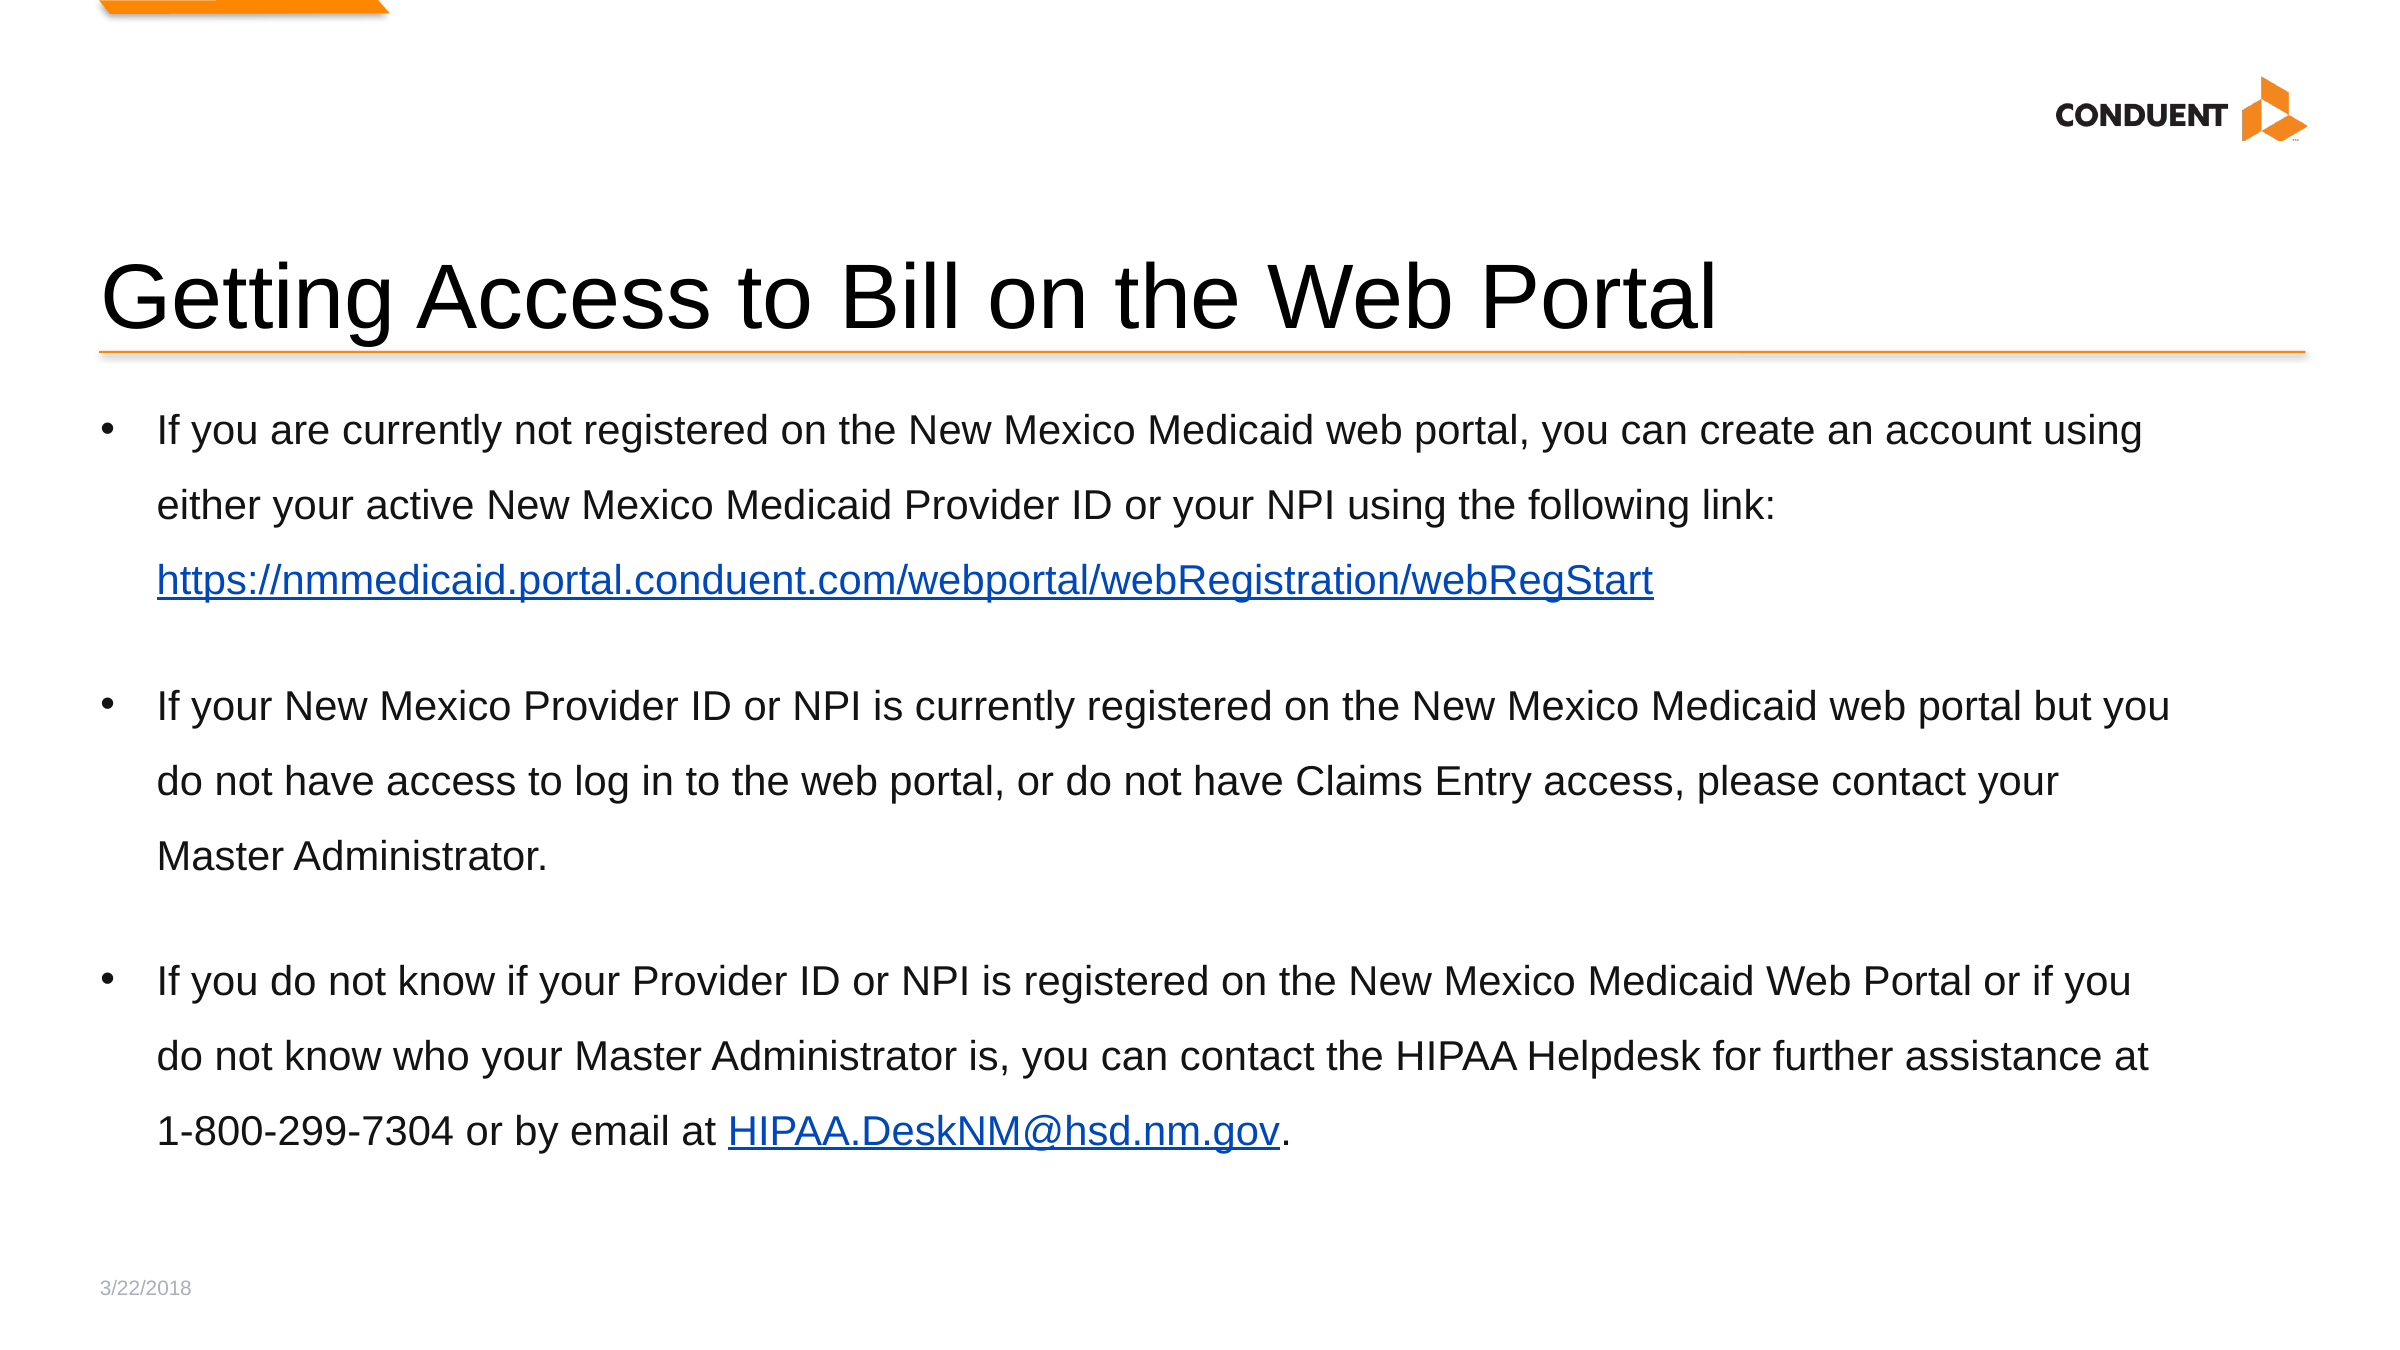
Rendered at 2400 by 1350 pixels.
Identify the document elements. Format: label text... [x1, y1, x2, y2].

title Getting Access to Bill on the Web Portal [85, 229, 2314, 455]
list If you are currently not registered on the New Mexico Medicaid web portal, you can create an account using either your active New Mexico Medicaid Provider ID or your NPI using the following link: https://nmmedicaid.portal.conduent.com/webportal/webRegistration/webRegStart If your New Mexico Provider ID or NPI is currently registered on the New Mexico Medicaid web portal but you do not have access to log in to the web portal, or do not have Claims Entry access, please contact your Master Administrator. If you do not know if your Provider ID or NPI is registered on the New Mexico Medicaid Web Portal or if you do not know who your Master Administrator is, you can contact the HIPAA Helpdesk for further assistance at 1-800-299-7304 or by email at HIPAA.DeskNM@hsd.nm.gov. [85, 370, 2197, 1173]
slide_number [78, 1251, 306, 1324]
